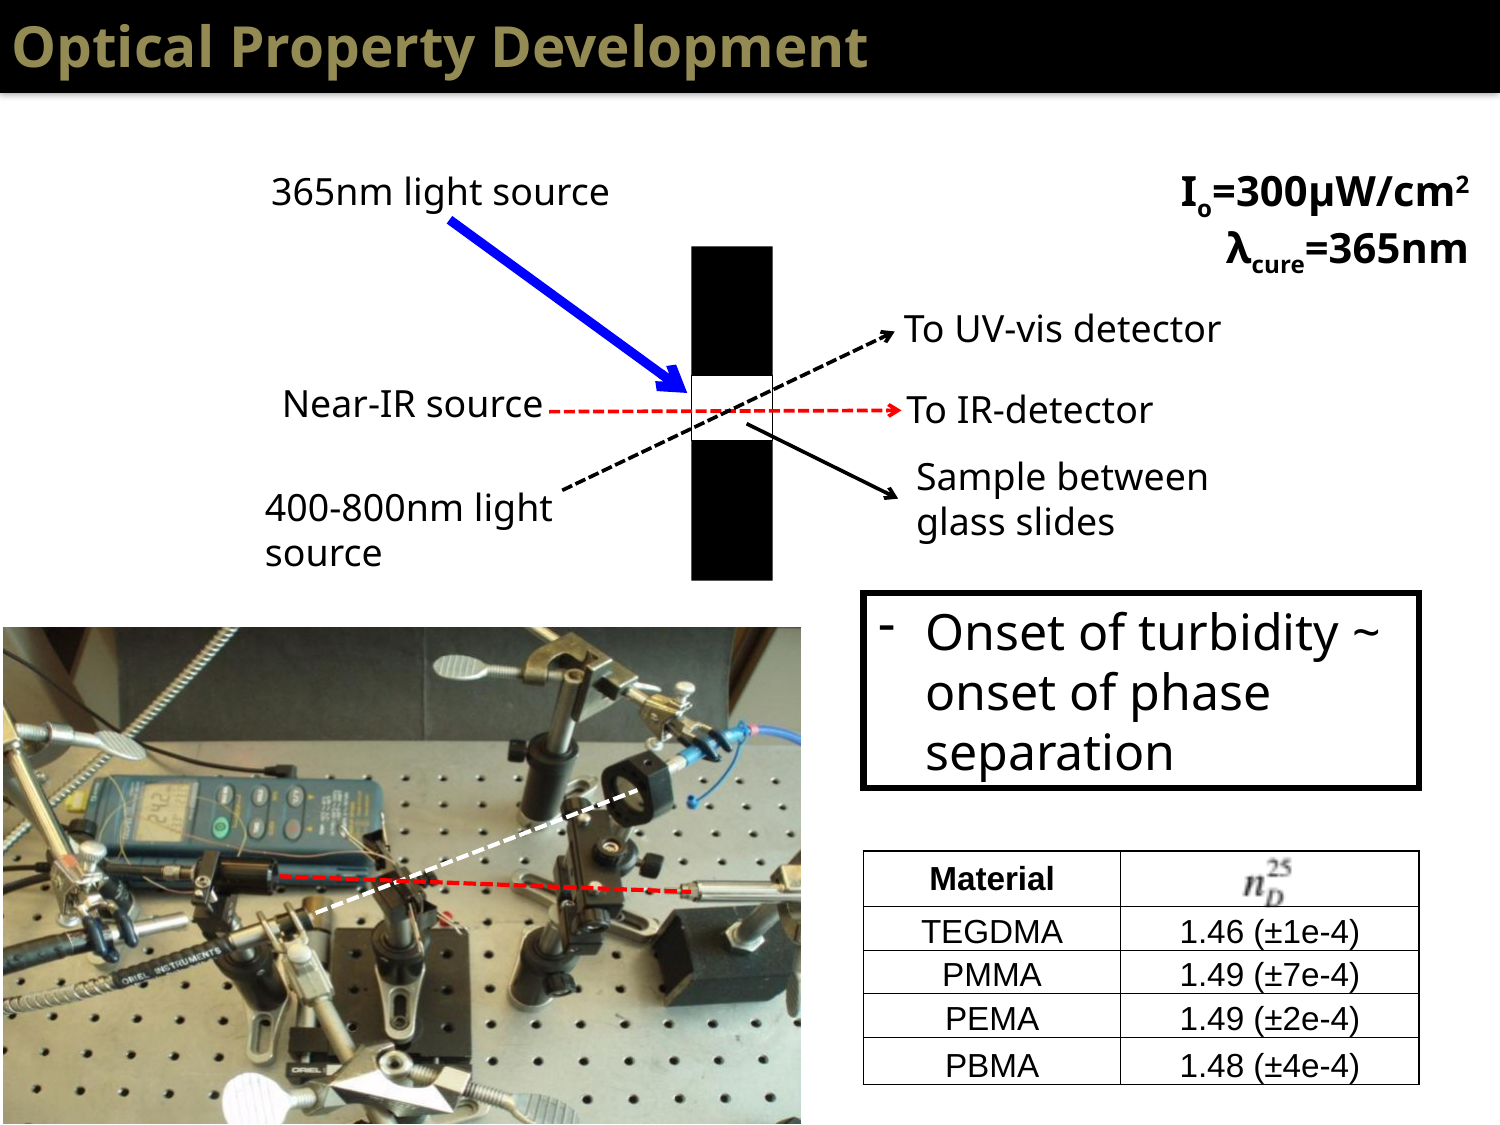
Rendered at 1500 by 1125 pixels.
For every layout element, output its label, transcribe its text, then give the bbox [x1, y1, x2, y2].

table_header [1297, 852, 1418, 906]
table_cell 1.46 (±1e-4) [1121, 907, 1418, 950]
table_cell TEGDMA [864, 907, 1120, 950]
table_header [1121, 852, 1235, 906]
table_cell PMMA [864, 951, 1120, 993]
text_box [2, 626, 801, 1124]
table_cell 1.49 (±7e-4) [1121, 951, 1418, 993]
text_box Onset of turbidity ~ onset of phase separation [863, 593, 1419, 788]
table_header Material [864, 852, 1120, 906]
table_cell 1.49 (±2e-4) [1121, 994, 1418, 1037]
table_cell 1.48 (±4e-4) [1121, 1038, 1418, 1084]
text_box Optical Property Development [0, 0, 1500, 92]
table_cell PEMA [864, 994, 1120, 1037]
table_cell PBMA [864, 1038, 1120, 1084]
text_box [1238, 850, 1295, 911]
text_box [249, 160, 1245, 581]
text_box Io=300μW/cm2 λcure=365nm [919, 157, 1485, 286]
